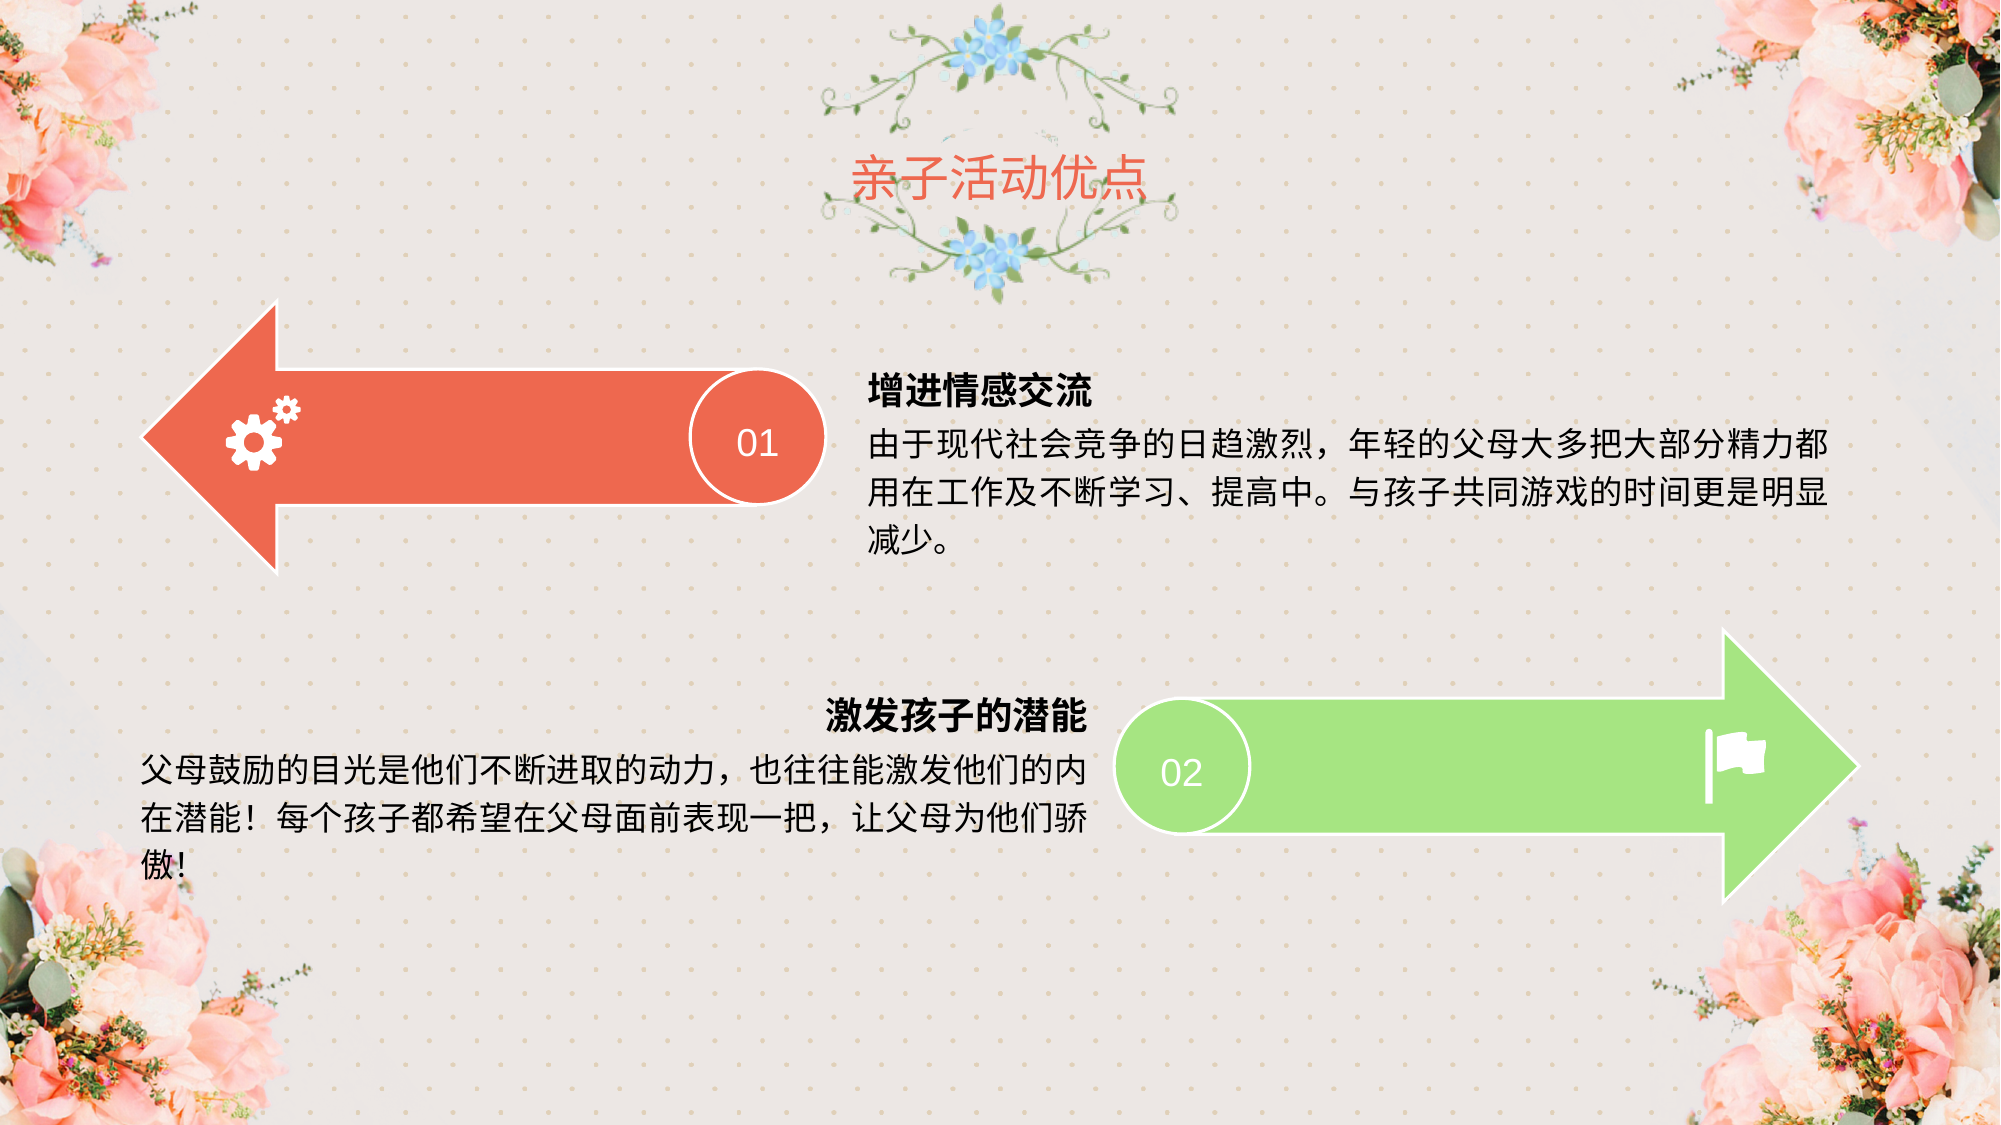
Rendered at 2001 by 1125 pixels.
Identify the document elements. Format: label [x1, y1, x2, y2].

text_box [140, 301, 1860, 903]
text_box [140, 682, 1088, 902]
text_box [867, 357, 1830, 573]
text_box [771, 0, 1229, 339]
picture [0, 0, 2000, 1125]
